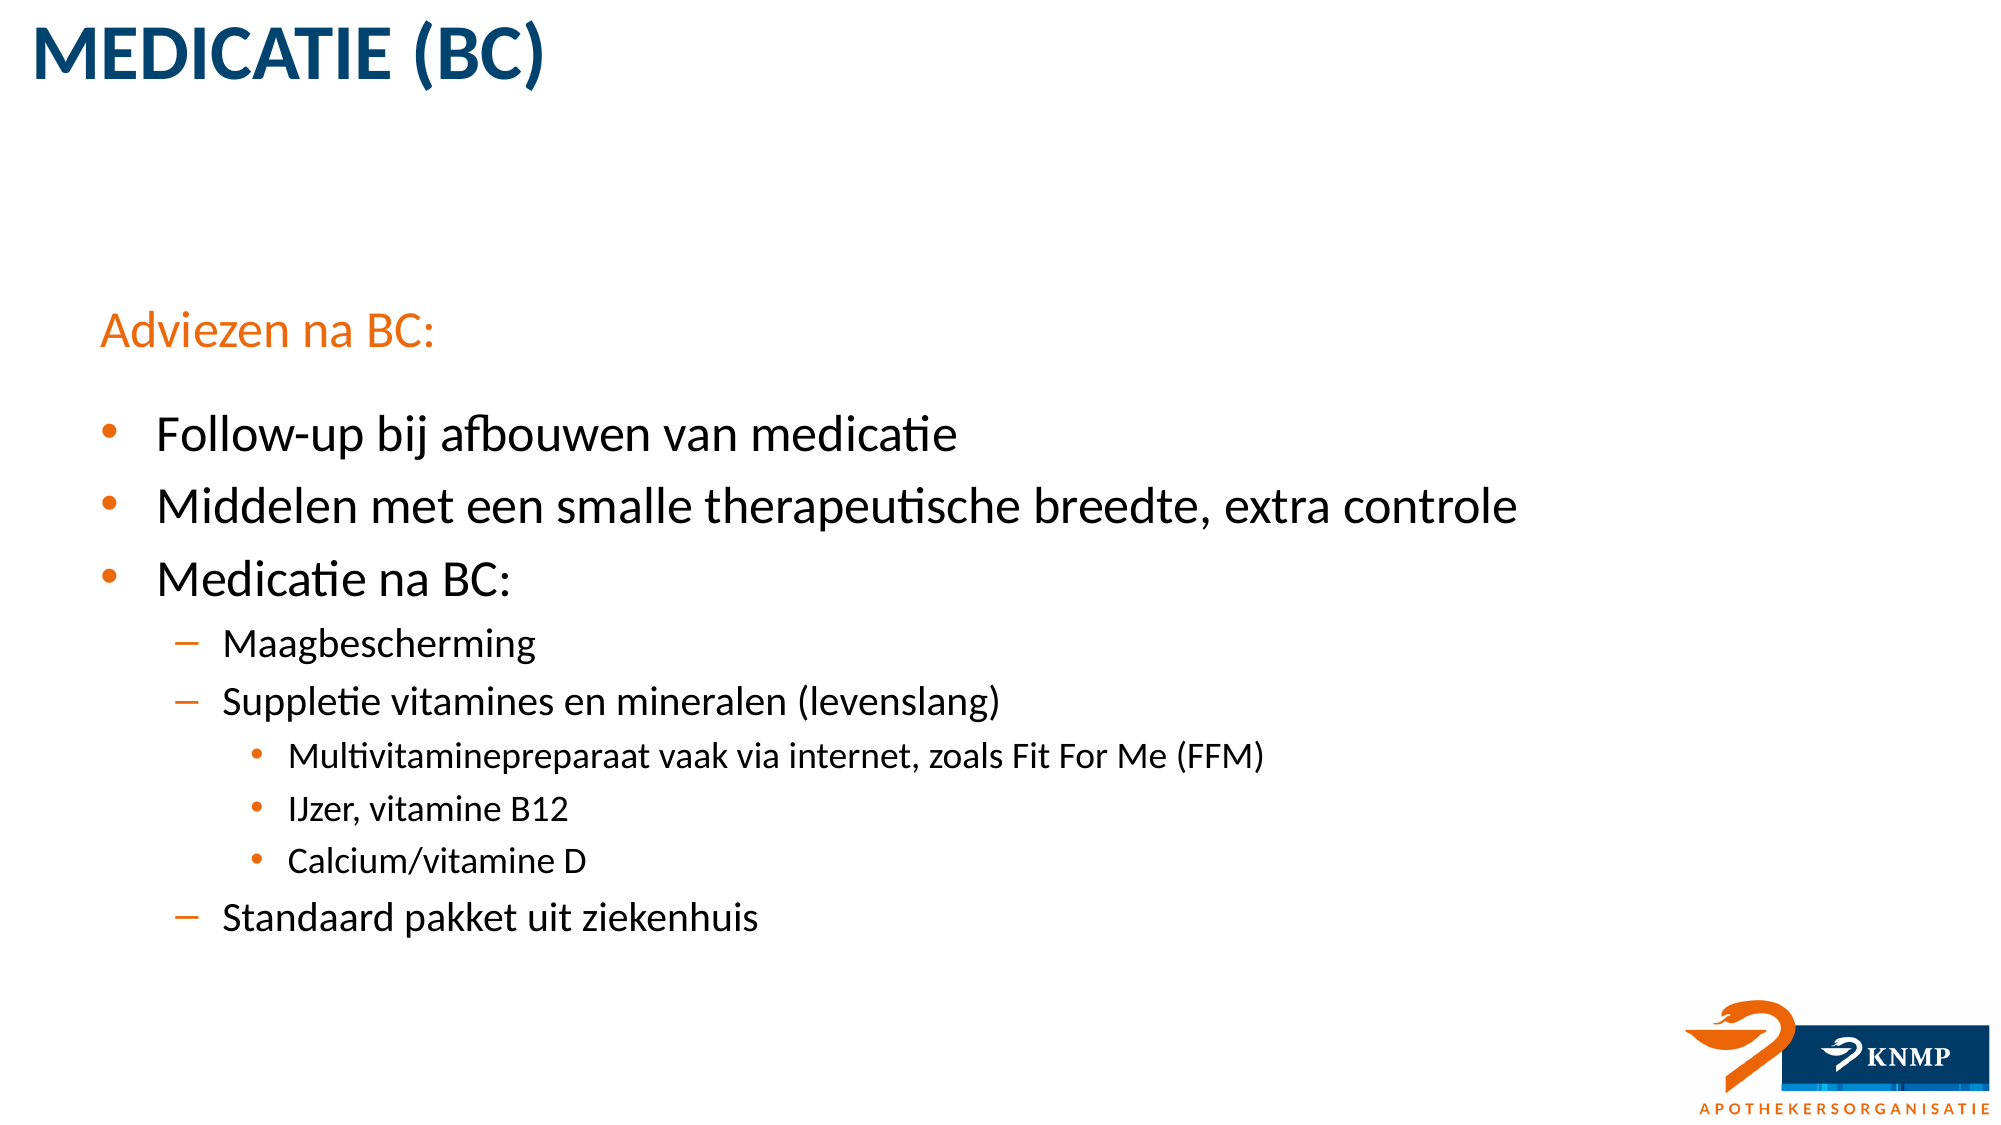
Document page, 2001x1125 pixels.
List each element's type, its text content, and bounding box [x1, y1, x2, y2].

subtitle Adviezen na BC: [100, 295, 1930, 367]
title Medicatie (BC) [31, 0, 1932, 96]
picture [1685, 1000, 2000, 1125]
list Follow-up bij afbouwen van medicatie Middelen met een smalle therapeutische breedte, extra controle Medicatie na BC: Maagbescherming Suppletie vitamines en mineralen (levenslang) Multivitaminepreparaat vaak via internet, zoals Fit For Me (FFM) IJzer, vitamine B12 Calcium/vitamine D Standaard pakket uit ziekenhuis [100, 398, 1932, 1004]
